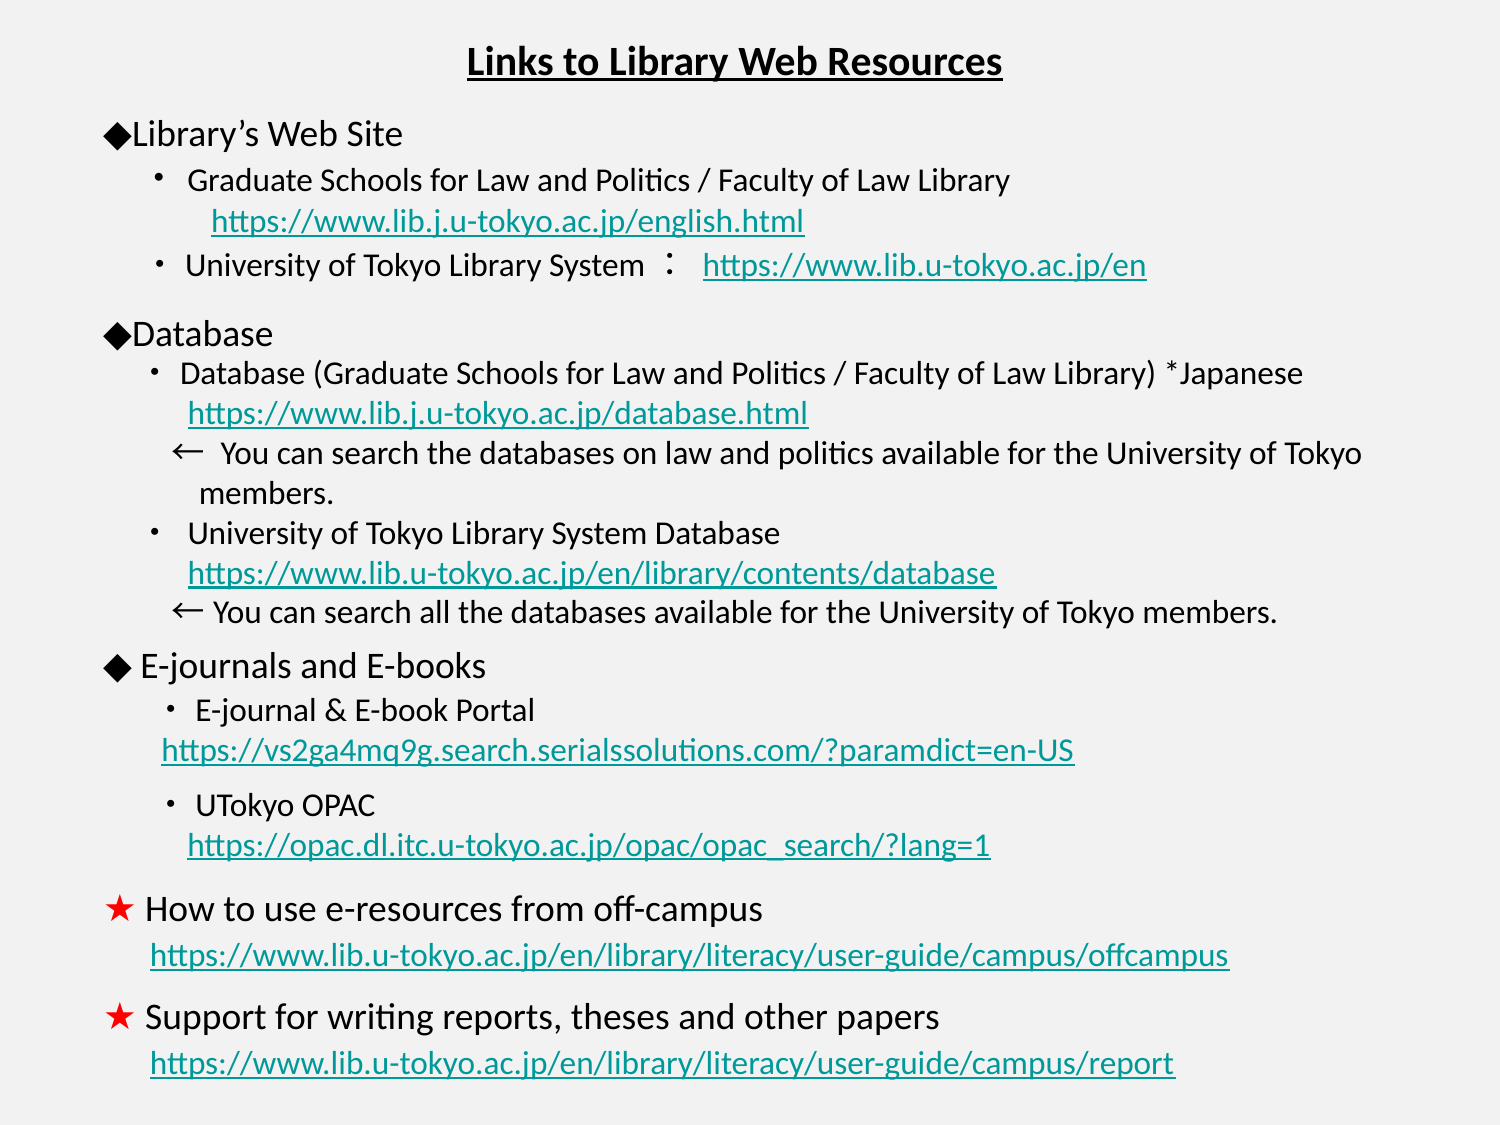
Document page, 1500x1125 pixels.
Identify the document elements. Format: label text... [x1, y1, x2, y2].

text_box ・Database (Graduate Schools for Law and Politics / Faculty of Law Library) *Japanese https://www.lib.j.u-tokyo.ac.jp/database.html ← You can search the databases on law and politics available for the University of Tokyo members. ・ University of Tokyo Library System Database https://www.lib.u-tokyo.ac.jp/en/library/contents/database ←You can search all the databases available for the University of Tokyo members. [123, 343, 1439, 638]
text_box ★ How to use e-resources from off-campus https://www.lib.u-tokyo.ac.jp/en/library/literacy/user-guide/campus/offcampus ★ Support for writing reports, theses and other papers https://www.lib.u-tokyo.ac.jp/en/library/literacy/user-guide/campus/report [88, 876, 1335, 1090]
text_box ◆ E-journals and E-books [88, 633, 1353, 694]
text_box Links to Library Web Resources [362, 25, 1107, 91]
text_box ・E-journal & E-book Portal https://vs2ga4mq9g.search.serialssolutions.com/?paramdict=en-US ・UTokyo OPAC https://opac.dl.itc.u-tokyo.ac.jp/opac/opac_search/?lang=1 [123, 680, 1388, 870]
text_box ◆Database [88, 301, 1353, 361]
text_box ◆Library’s Web Site ・Graduate Schools for Law and Politics / Faculty of Law Library https://www.lib.j.u-tokyo.ac.jp/english.html ・University of Tokyo Library System： https://www.lib.u-tokyo.ac.jp/en [88, 101, 1269, 292]
